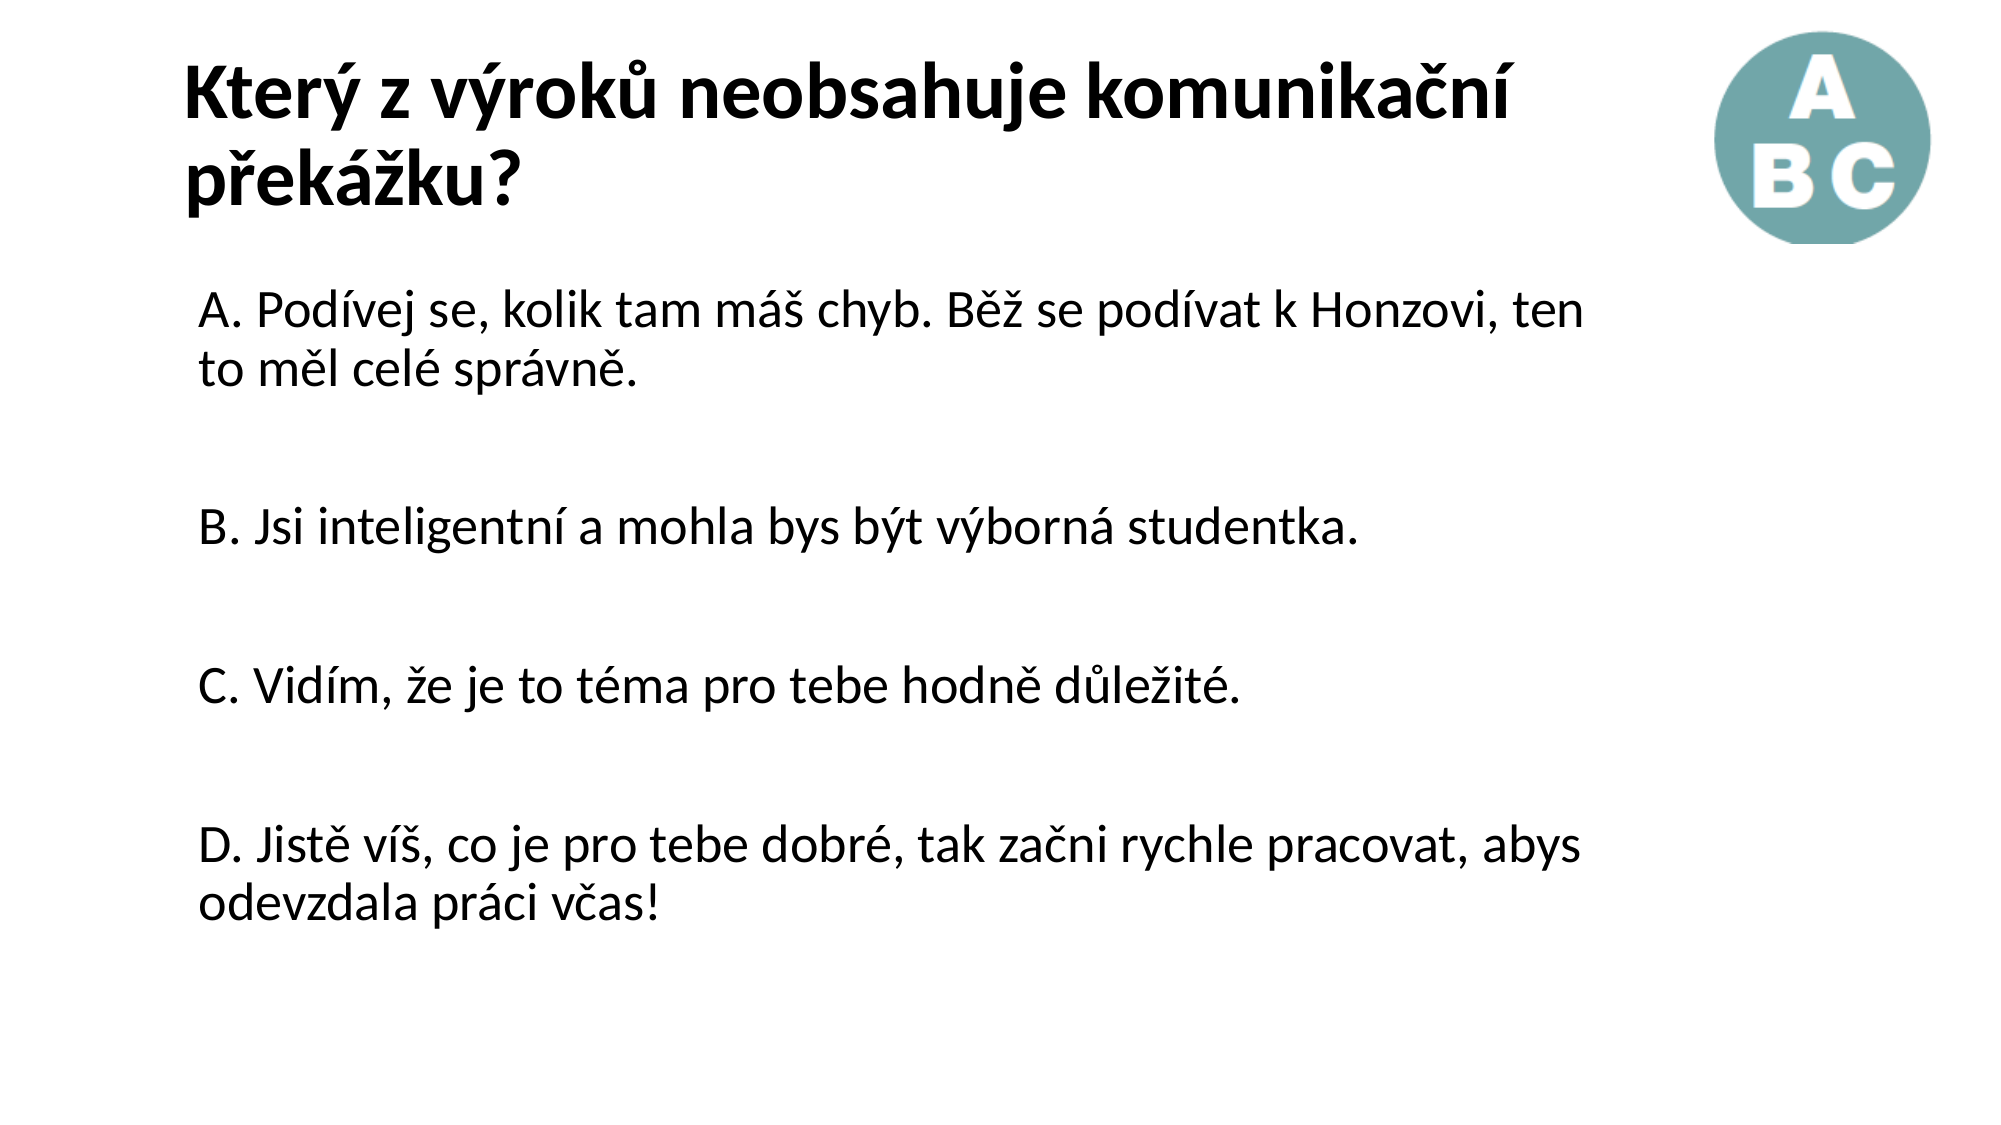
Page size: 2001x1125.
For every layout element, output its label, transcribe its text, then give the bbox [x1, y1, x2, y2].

list A. Podívej se, kolik tam máš chyb. Běž se podívat k Honzovi, ten to měl celé správně. B. Jsi inteligentní a mohla bys být výborná studentka. C. Vidím, že je to téma pro tebe hodně důležité. D. Jistě víš, co je pro tebe dobré, tak začni rychle pracovat, abys odevzdala práci včas! [183, 273, 1628, 987]
title Který z výroků neobsahuje komunikační překážku? [169, 40, 1588, 232]
picture [1712, 28, 1954, 245]
